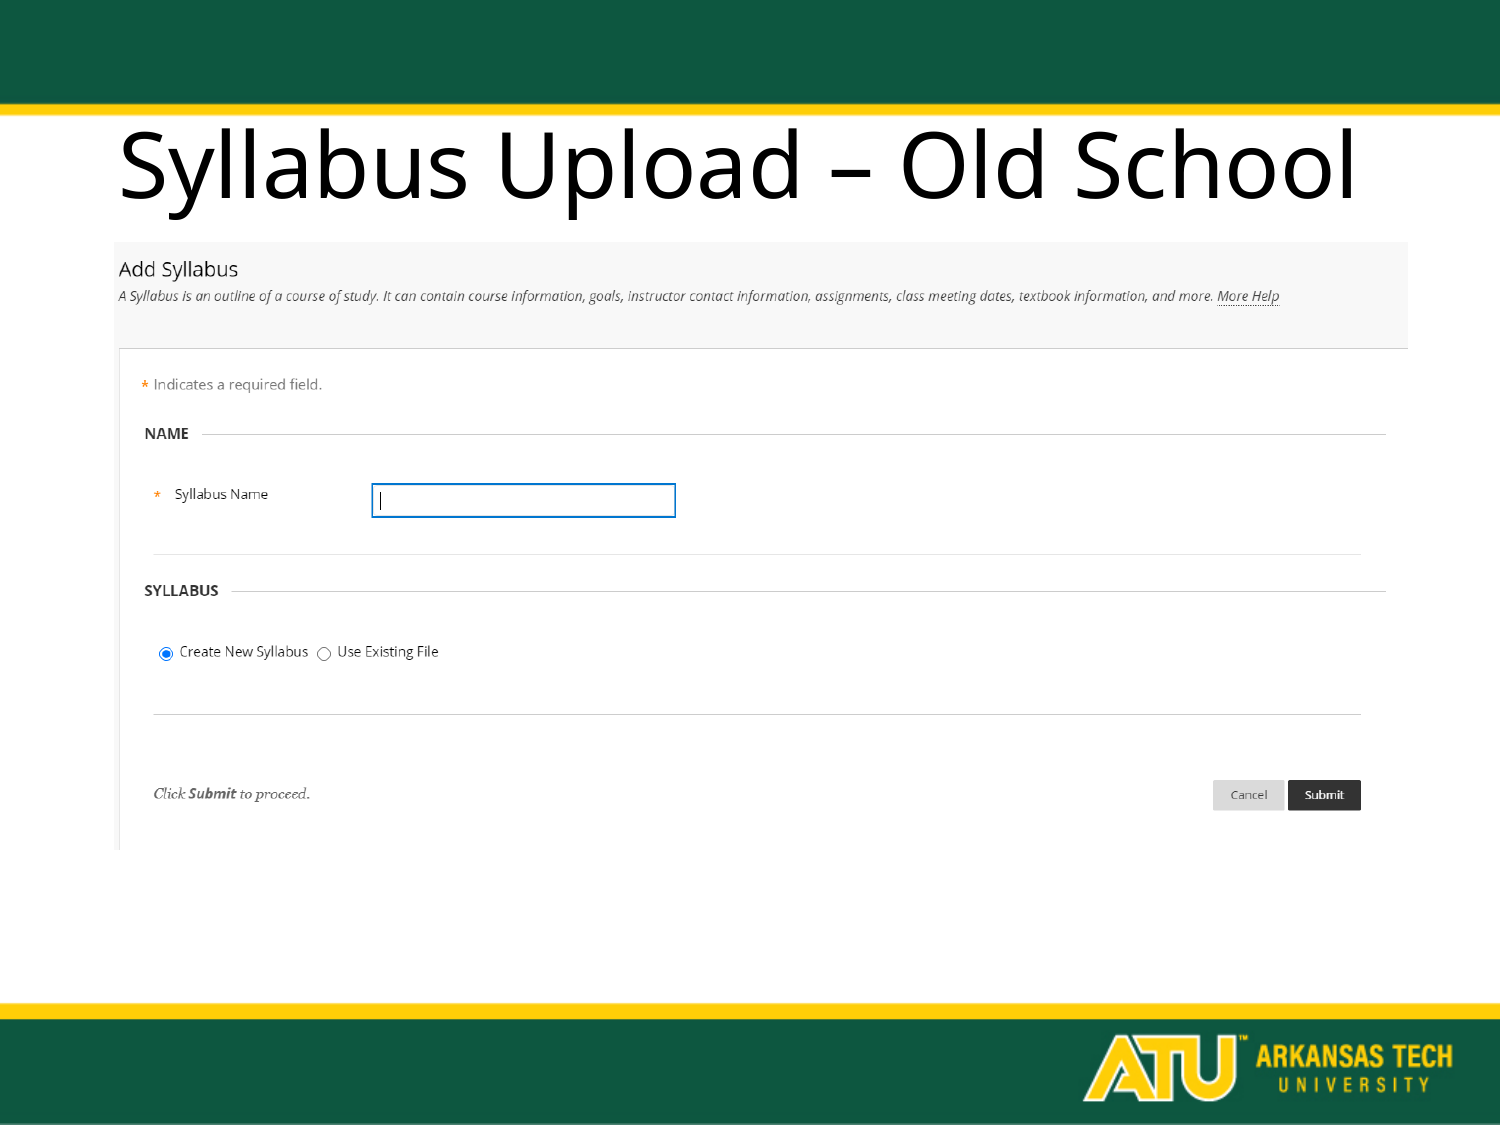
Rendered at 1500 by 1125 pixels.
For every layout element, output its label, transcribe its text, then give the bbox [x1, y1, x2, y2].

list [114, 242, 1408, 850]
picture [0, 0, 1500, 1125]
title Syllabus Upload – Old School [103, 59, 1397, 278]
